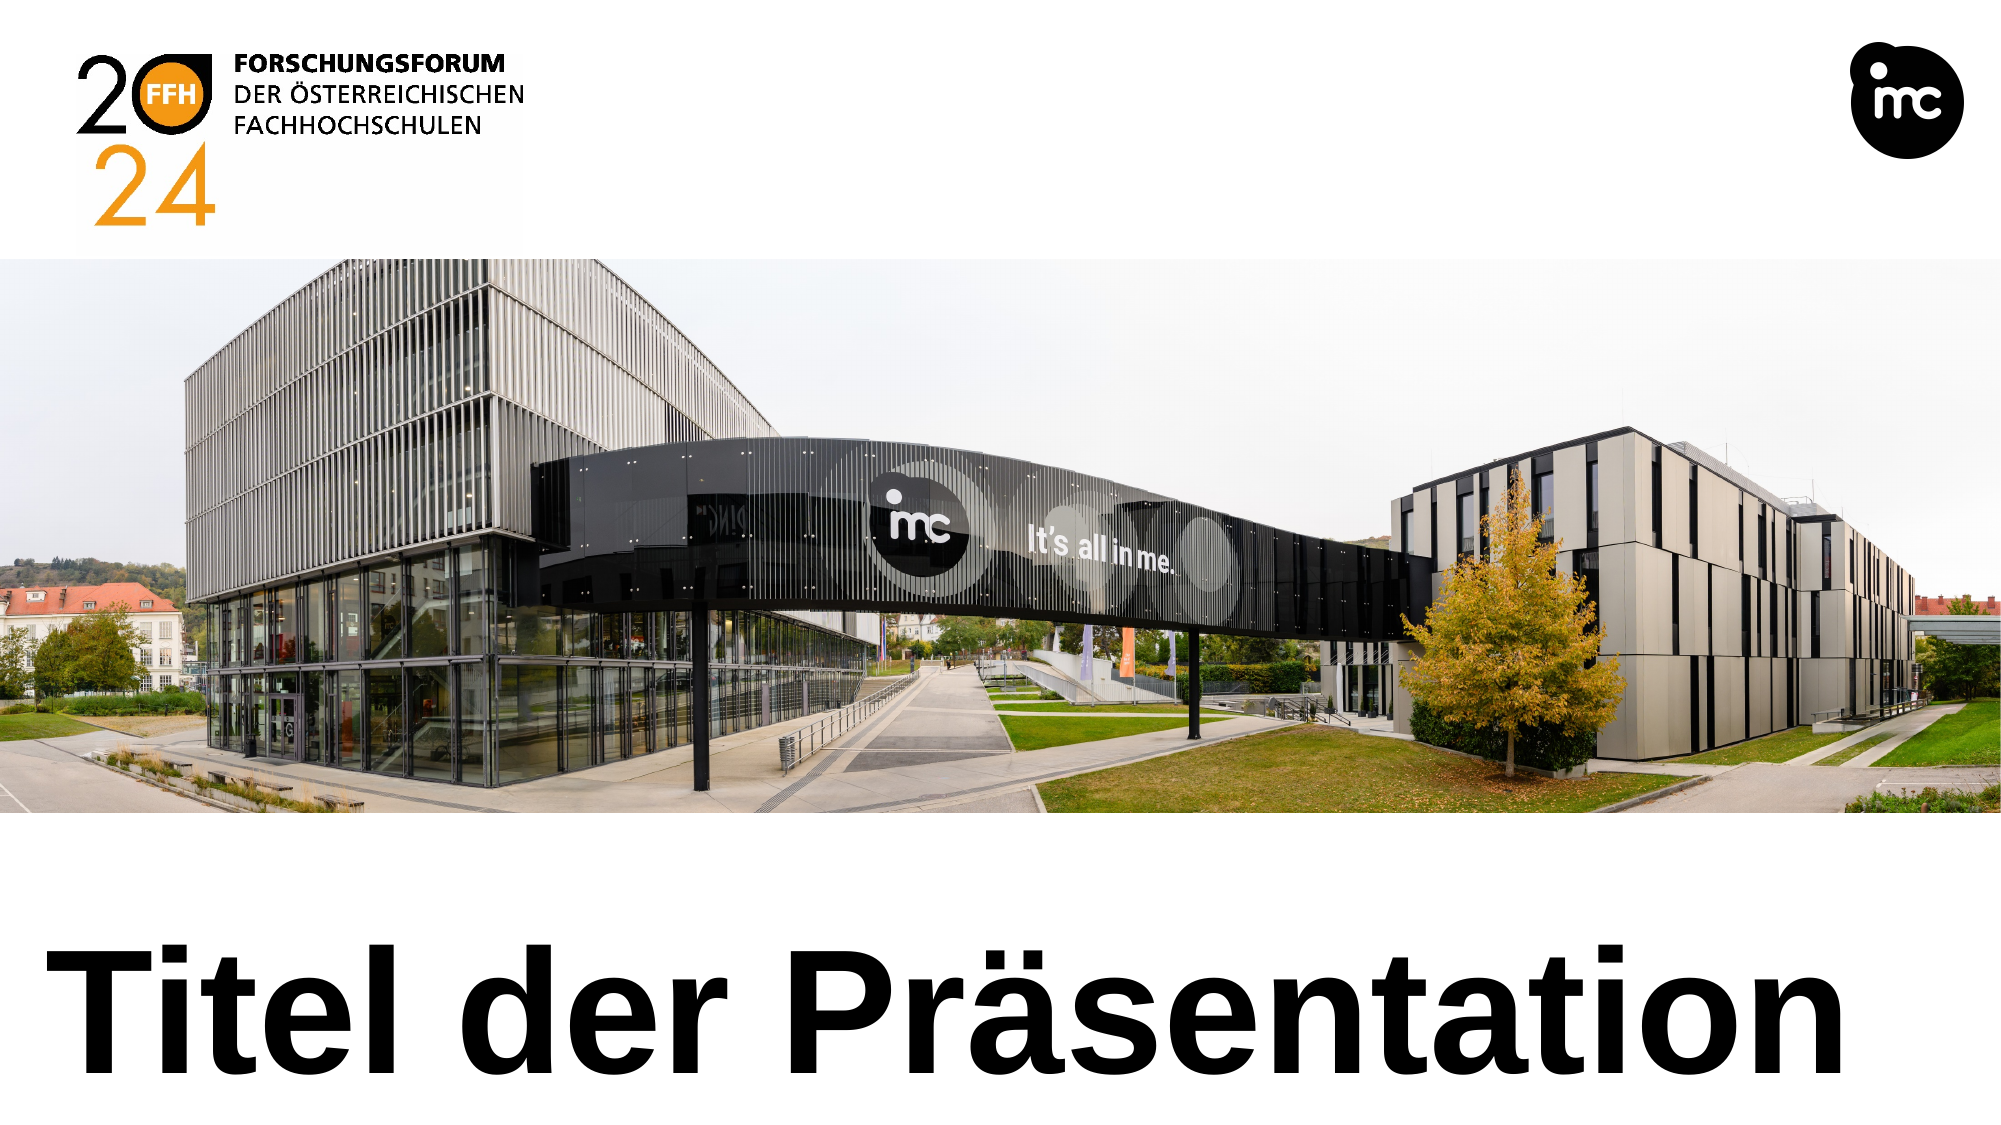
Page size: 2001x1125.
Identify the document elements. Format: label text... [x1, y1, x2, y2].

picture [1850, 42, 1964, 159]
picture [76, 54, 523, 256]
title Titel der Präsentation [45, 896, 1898, 1110]
picture [0, 259, 2001, 813]
